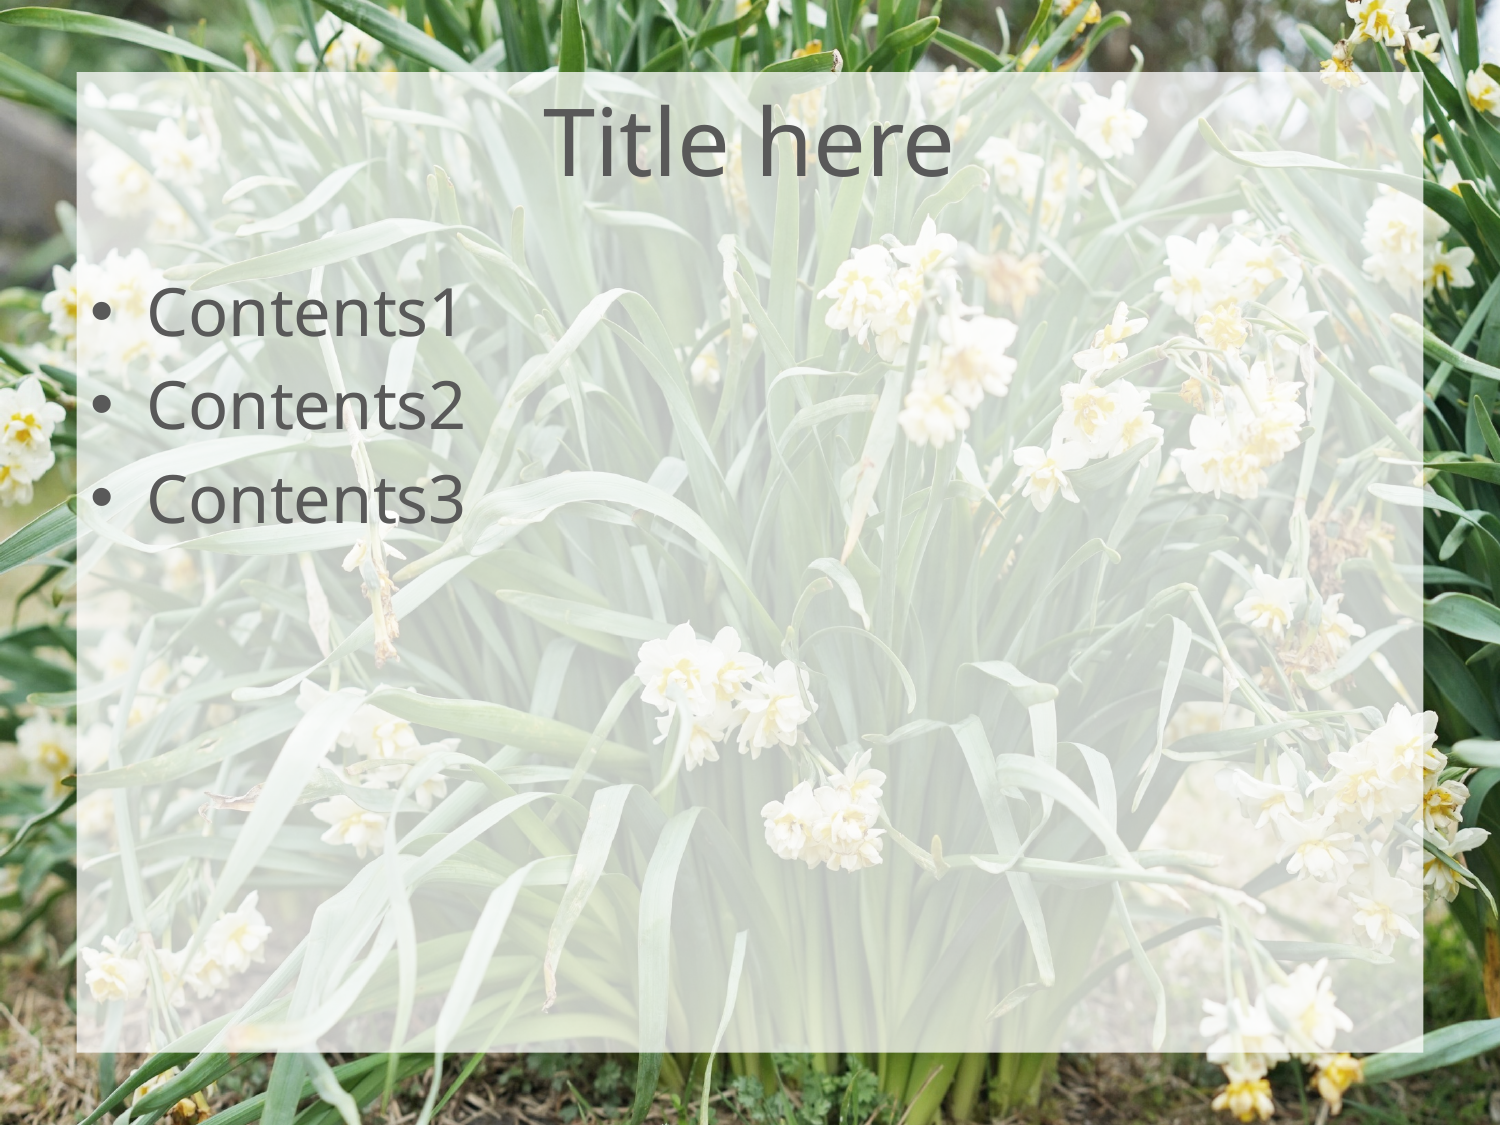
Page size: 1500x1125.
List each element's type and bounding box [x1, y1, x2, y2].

text_box [0, 0, 1500, 1125]
